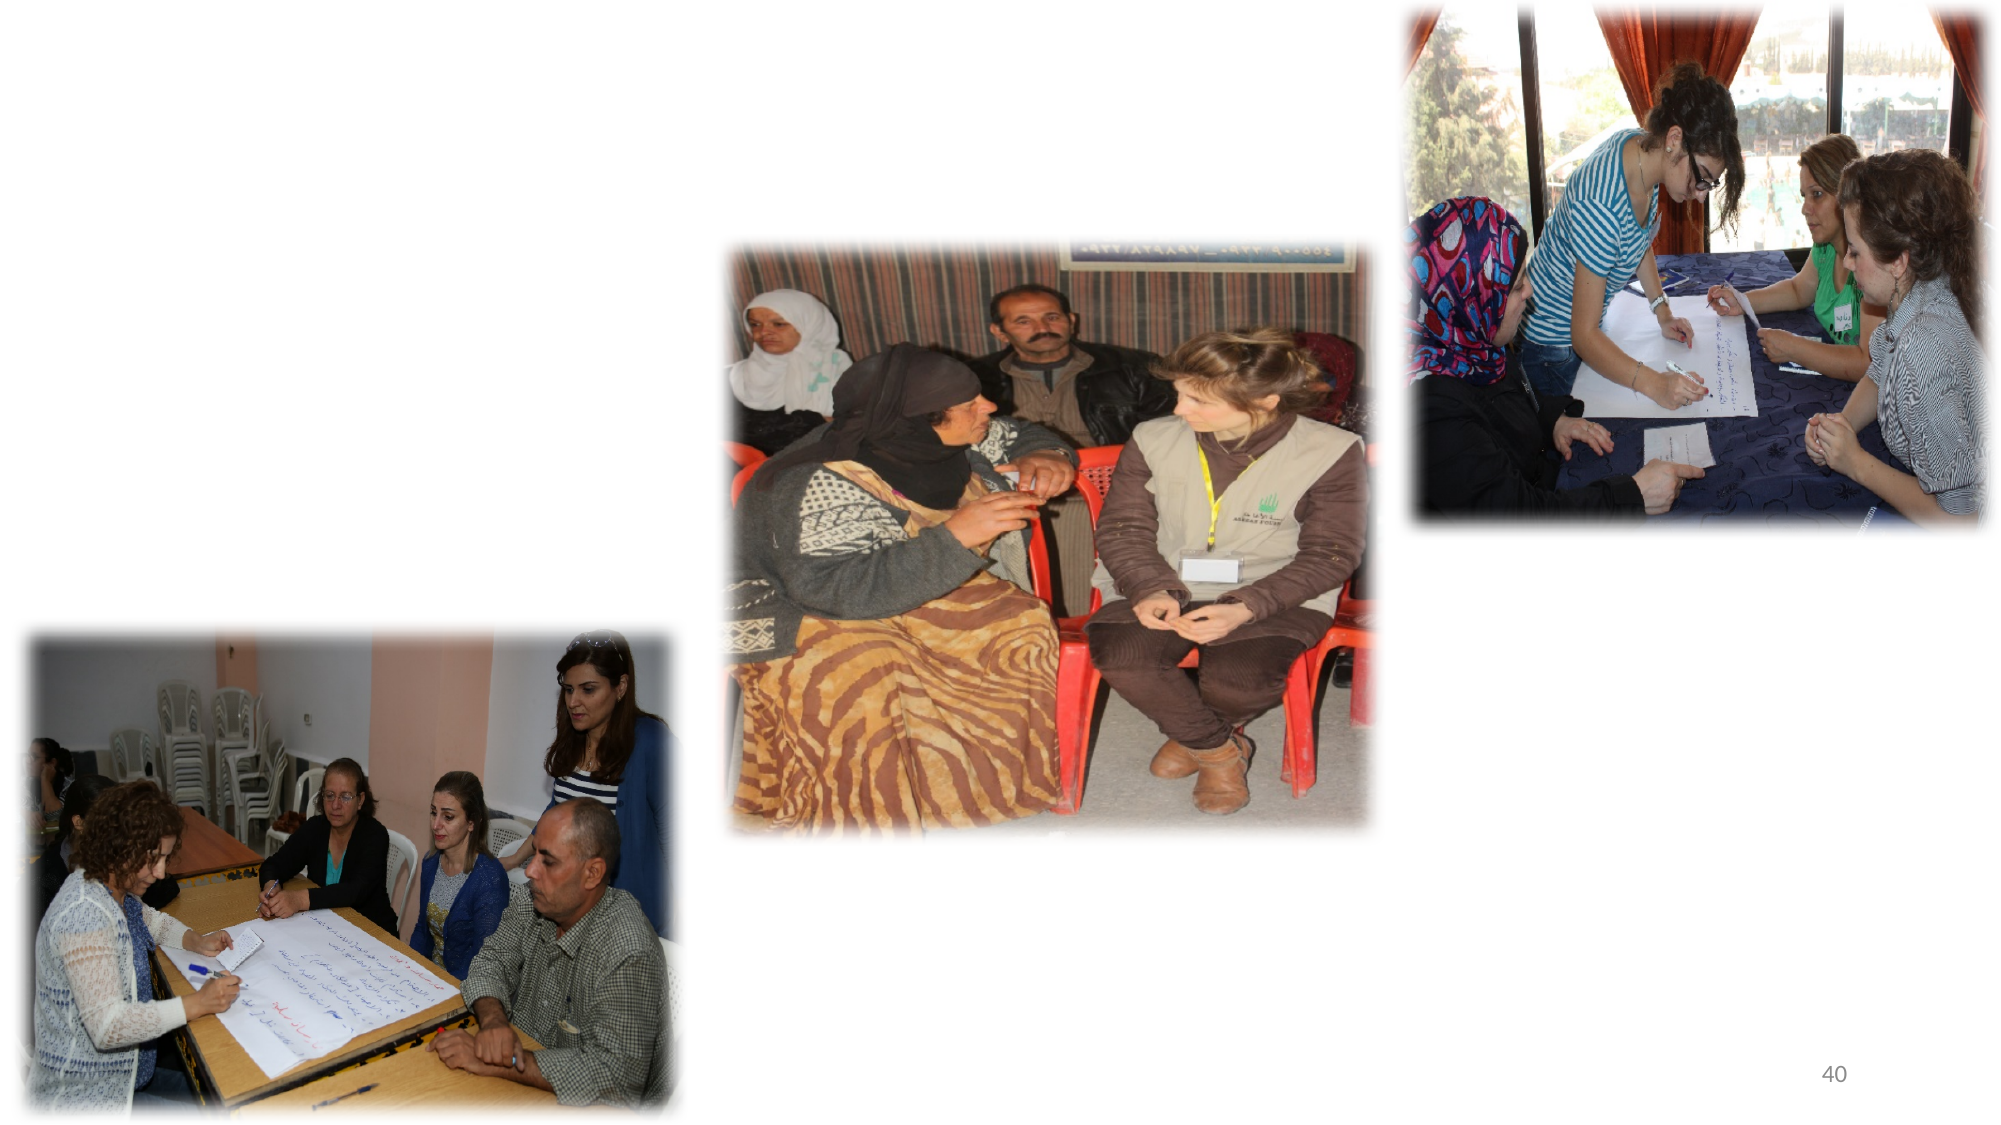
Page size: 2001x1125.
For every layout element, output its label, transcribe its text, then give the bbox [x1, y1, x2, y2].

picture [1395, 0, 2000, 541]
picture [11, 617, 688, 1125]
slide_number 40 [1412, 1042, 1863, 1103]
picture [714, 233, 1386, 847]
